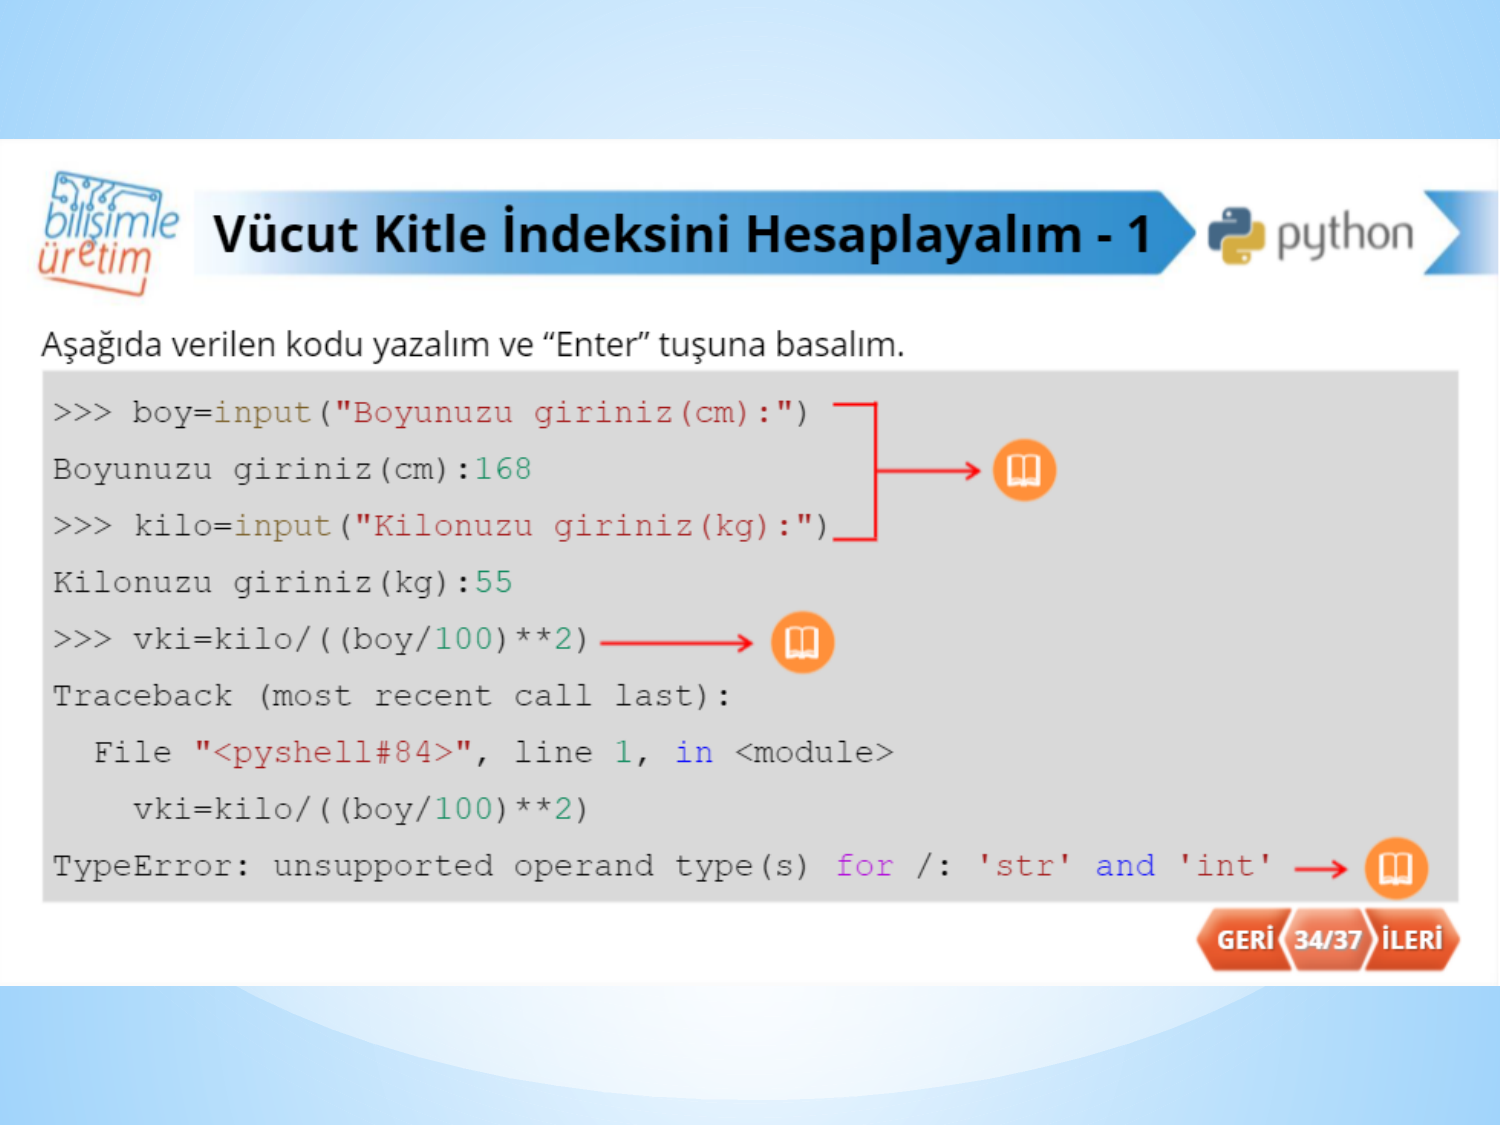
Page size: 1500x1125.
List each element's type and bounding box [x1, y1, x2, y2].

picture [0, 138, 1500, 986]
